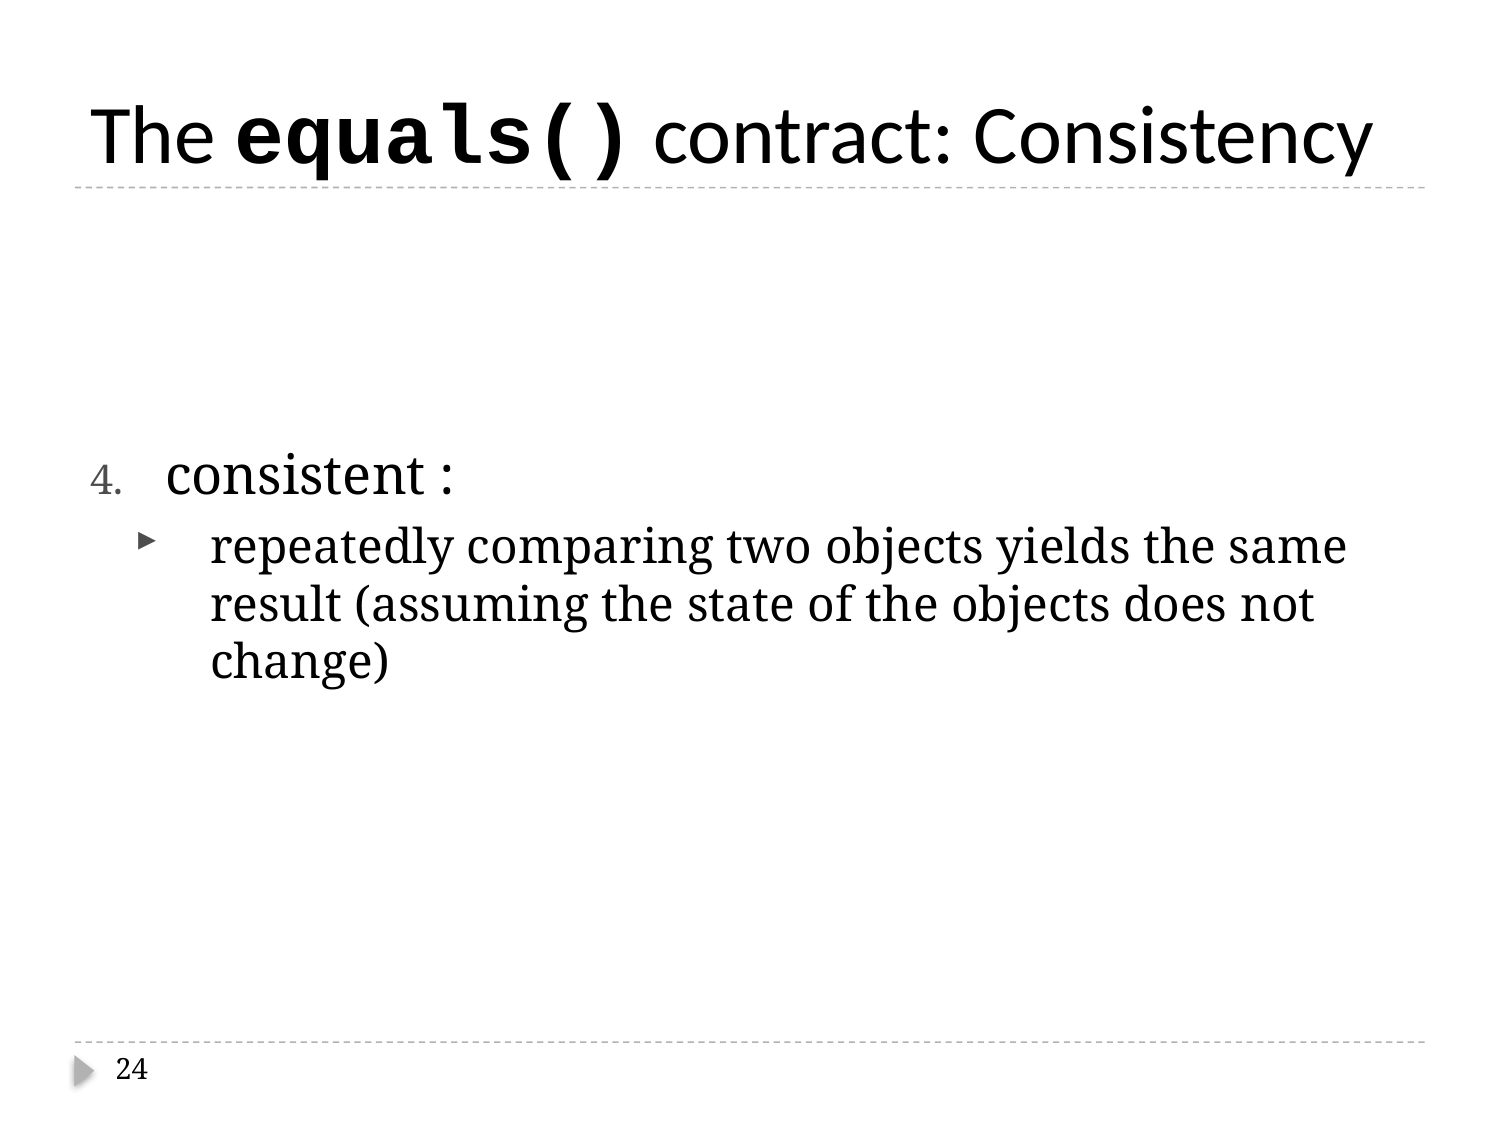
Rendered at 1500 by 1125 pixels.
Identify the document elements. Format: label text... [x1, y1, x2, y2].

list consistent : repeatedly comparing two objects yields the same result (assuming the state of the objects does not change) [74, 199, 1426, 1011]
slide_number 24 [100, 1042, 426, 1103]
title The equals() contract: Consistency [74, 24, 1426, 188]
